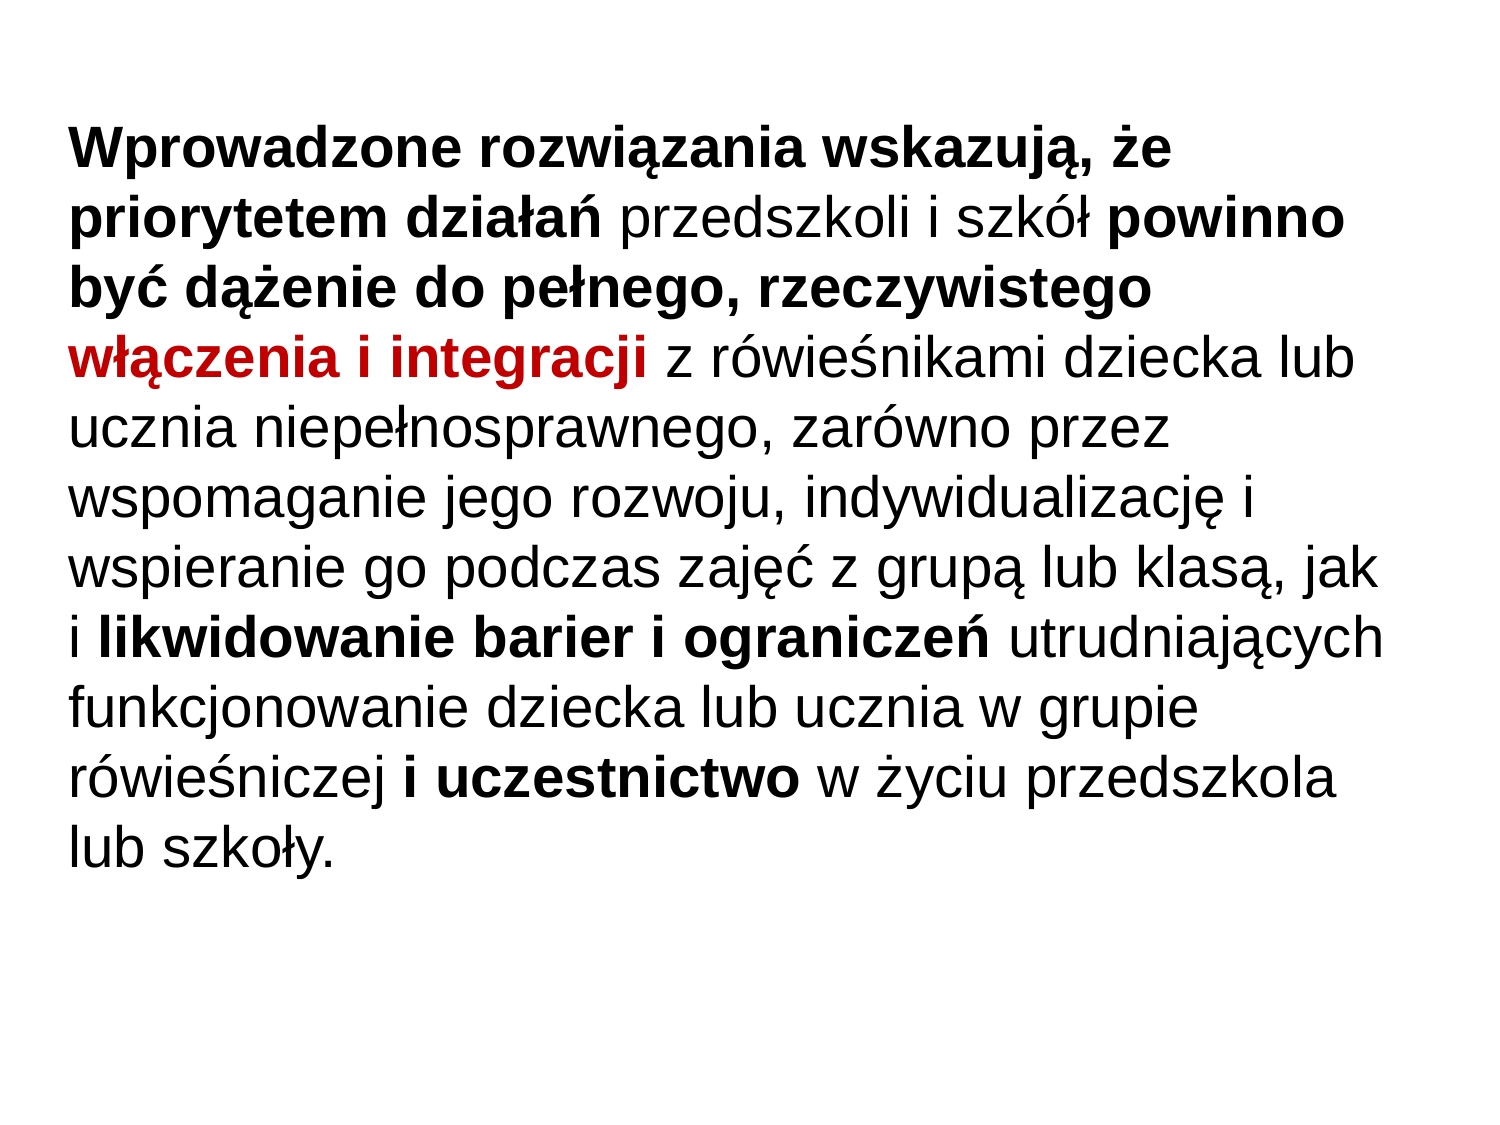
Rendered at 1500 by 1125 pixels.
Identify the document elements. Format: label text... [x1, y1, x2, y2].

list Wprowadzone rozwiązania wskazują, że priorytetem działań przedszkoli i szkół powinno być dążenie do pełnego, rzeczywistego włączenia i integracji z rówieśnikami dziecka lub ucznia niepełnosprawnego, zarówno przez wspomaganie jego rozwoju, indywidualizację i wspieranie go podczas zajęć z grupą lub klasą, jak i likwidowanie barier i ograniczeń utrudniających funkcjonowanie dziecka lub ucznia w grupie rówieśniczej i uczestnictwo w życiu przedszkola lub szkoły. [53, 101, 1425, 965]
